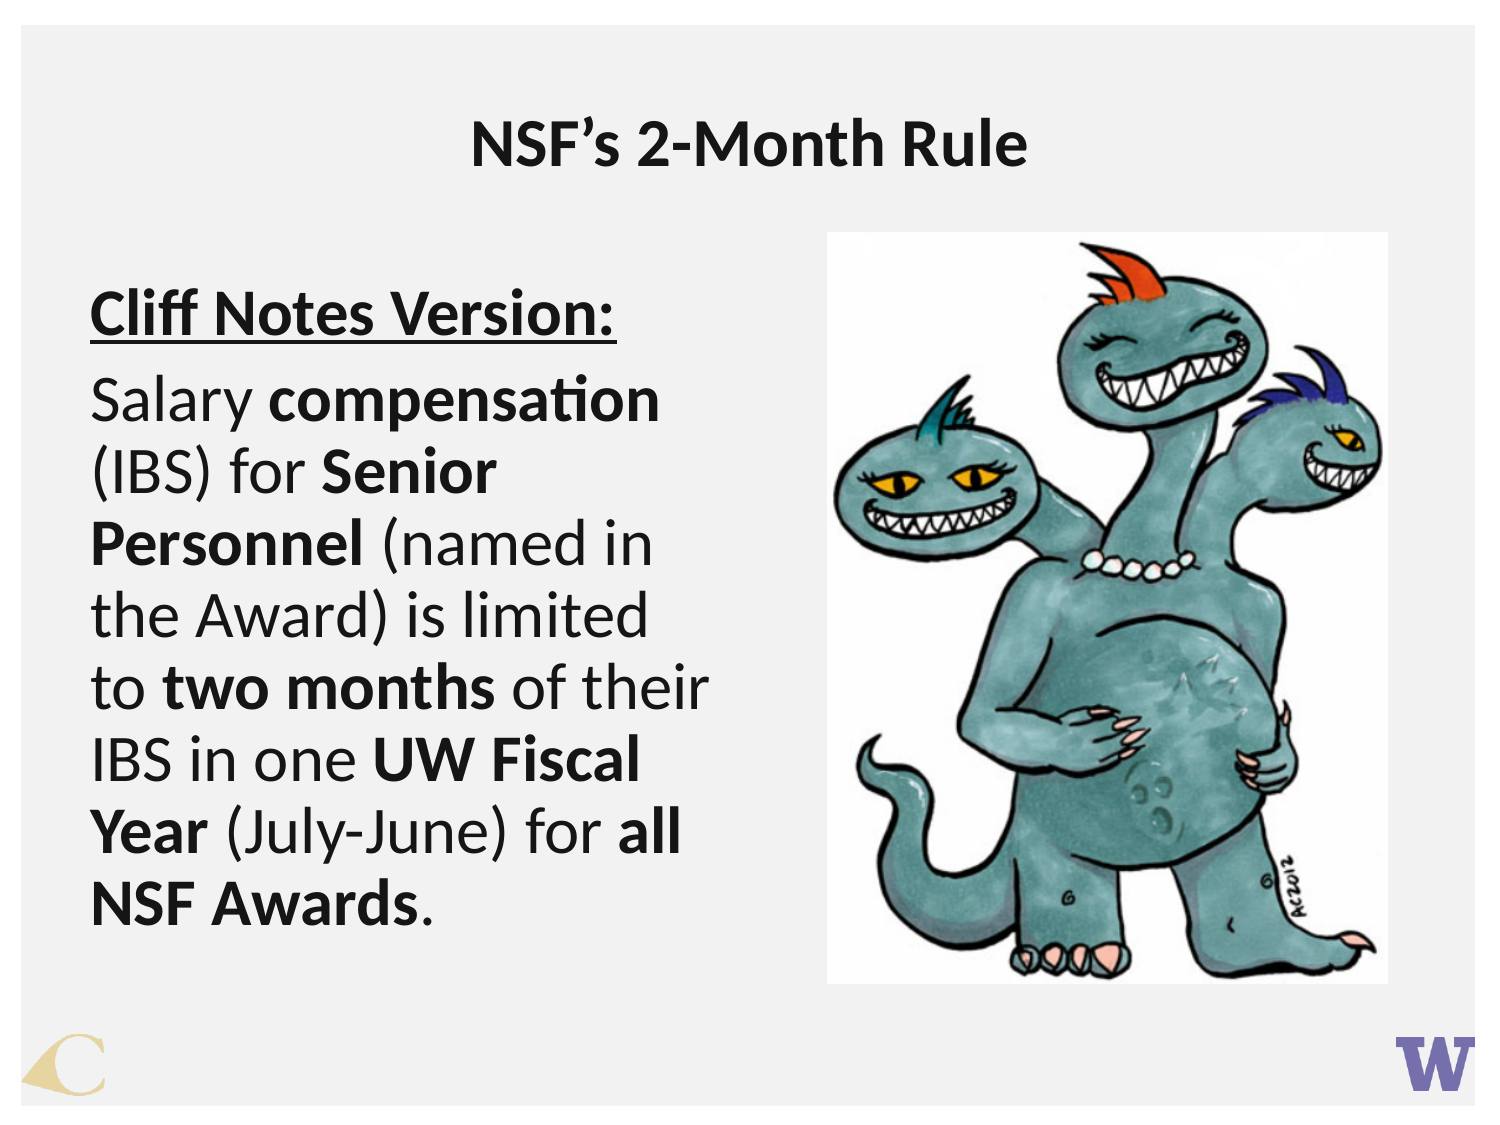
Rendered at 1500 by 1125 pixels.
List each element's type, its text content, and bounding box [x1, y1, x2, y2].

title NSF’s 2-Month Rule [75, 45, 1425, 233]
picture [21, 1024, 109, 1106]
list Cliff Notes Version: [75, 232, 738, 356]
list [826, 232, 1388, 984]
list Salary compensation (IBS) for Senior Personnel (named in the Award) is limited to two months of their IBS in one UW Fiscal Year (July-June) for all NSF Awards. [75, 356, 738, 1005]
